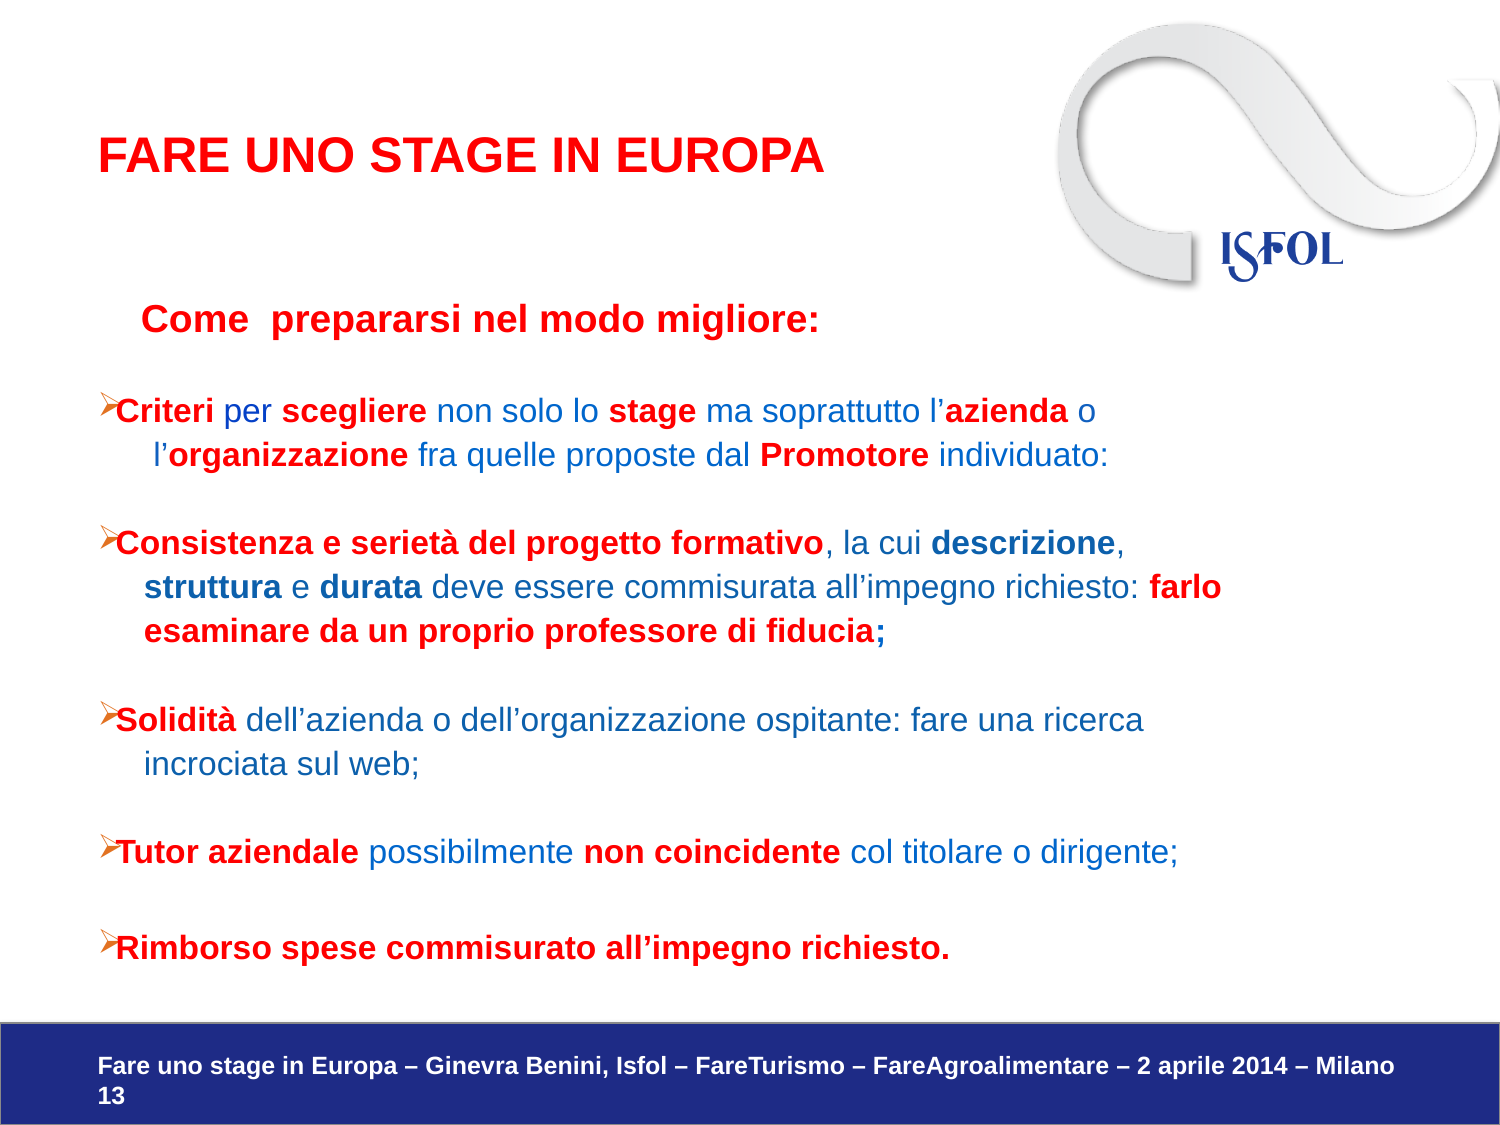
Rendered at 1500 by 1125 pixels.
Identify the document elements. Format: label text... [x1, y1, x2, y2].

text_box Fare uno stage in europa [82, 94, 1053, 282]
list Come prepararsi nel modo migliore: Criteri per scegliere non solo lo stage ma soprattutto l’azienda o l’organizzazione fra quelle proposte dal Promotore individuato: Consistenza e serietà del progetto formativo, la cui descrizione, struttura e durata deve essere commisurata all’impegno richiesto: farlo esaminare da un proprio professore di fiducia; Solidità dell’azienda o dell’organizzazione ospitante: fare una ricerca incrociata sul web; Tutor aziendale possibilmente non coincidente col titolare o dirigente; Rimborso spese commisurato all’impegno richiesto. [82, 282, 1460, 981]
text_box [555, 920, 935, 980]
text_box Fare uno stage in Europa – Ginevra Benini, Isfol – FareTurismo – FareAgroalimentare – 2 aprile 2014 – Milano 13 [82, 1042, 1460, 1103]
picture [1058, 24, 1500, 282]
